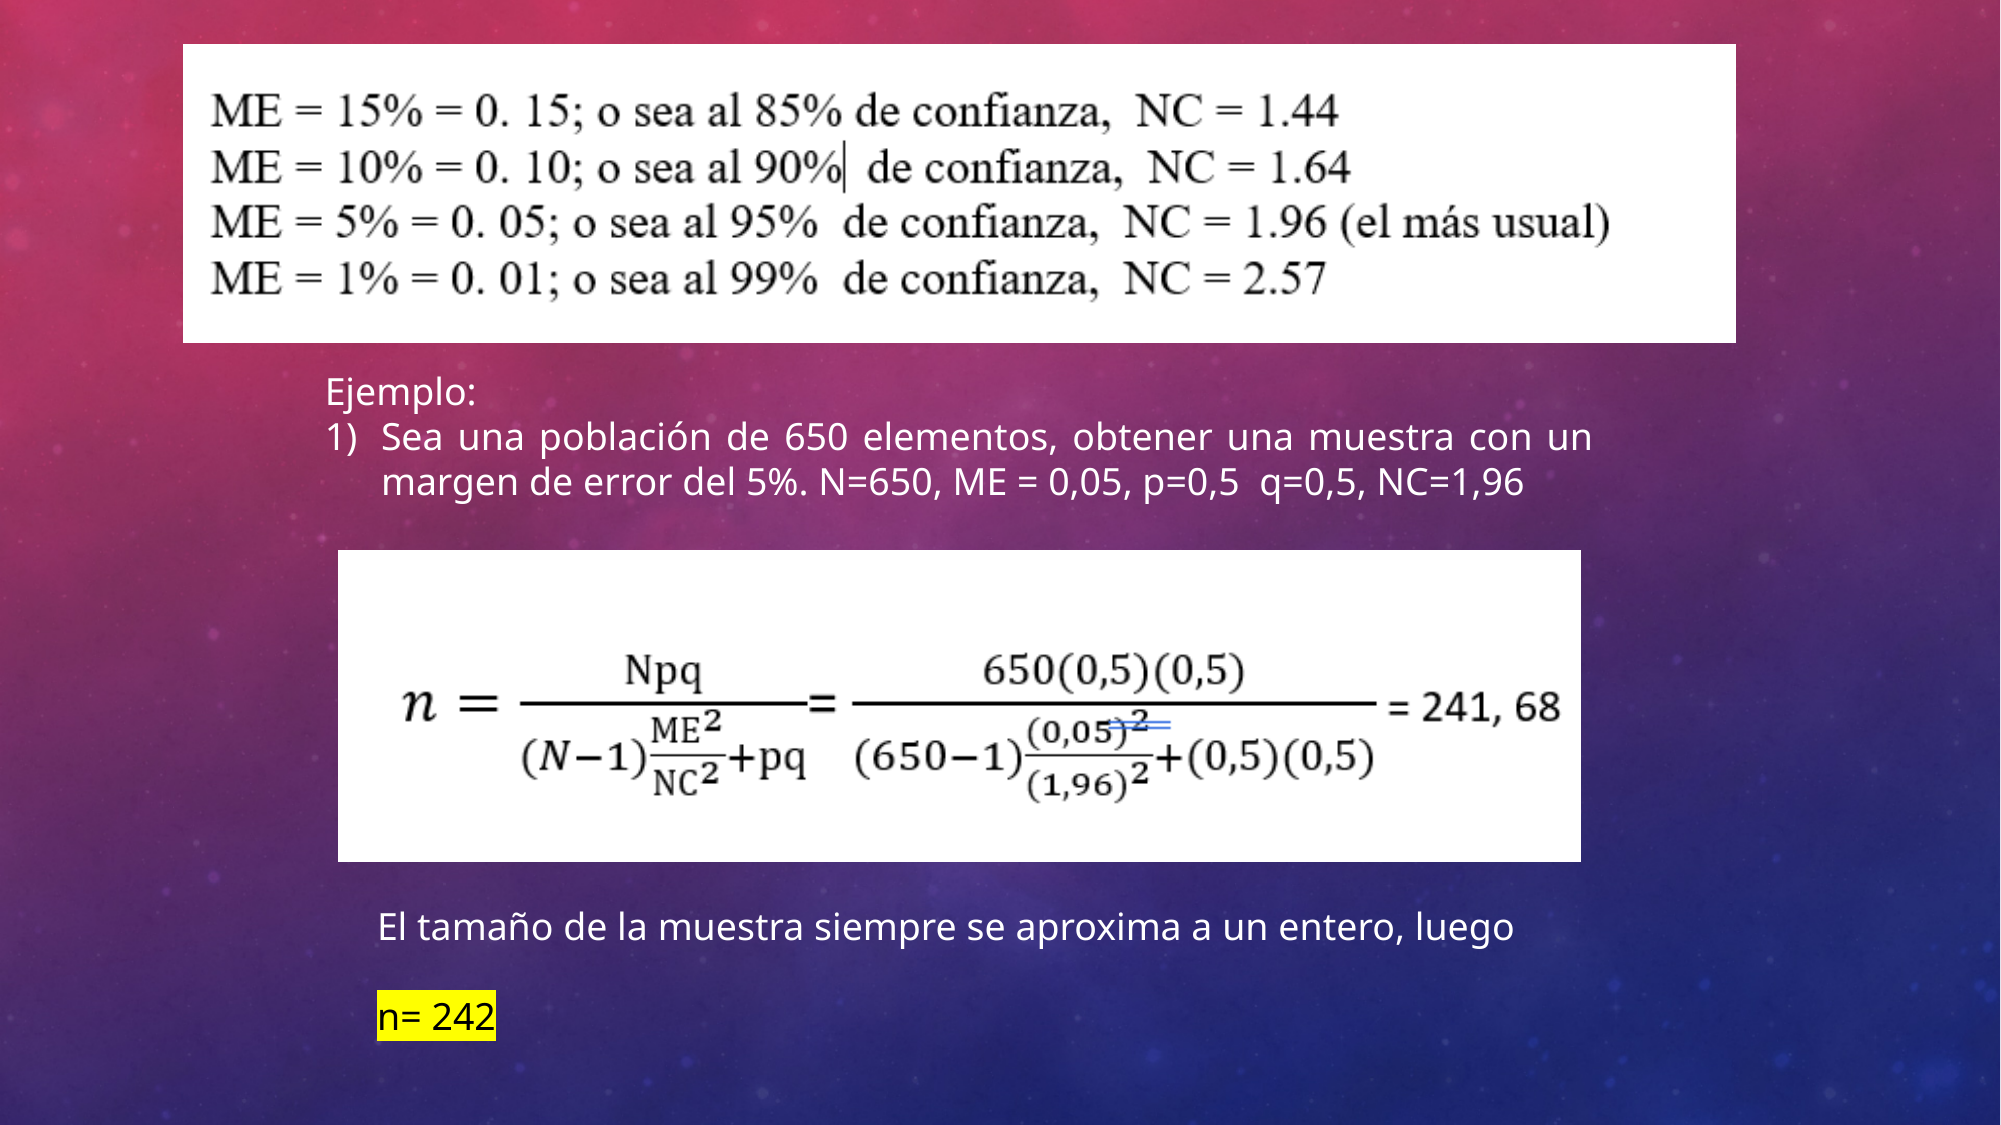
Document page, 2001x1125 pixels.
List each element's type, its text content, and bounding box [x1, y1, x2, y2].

text_box Ejemplo: Sea una población de 650 elementos, obtener una muestra con un margen de error del 5%. N=650, ME = 0,05, p=0,5 q=0,5, NC=1,96 [309, 360, 1610, 601]
picture [0, 0, 2001, 1125]
text_box El tamaño de la muestra siempre se aproxima a un entero, luego n= 242 [362, 895, 1674, 1090]
